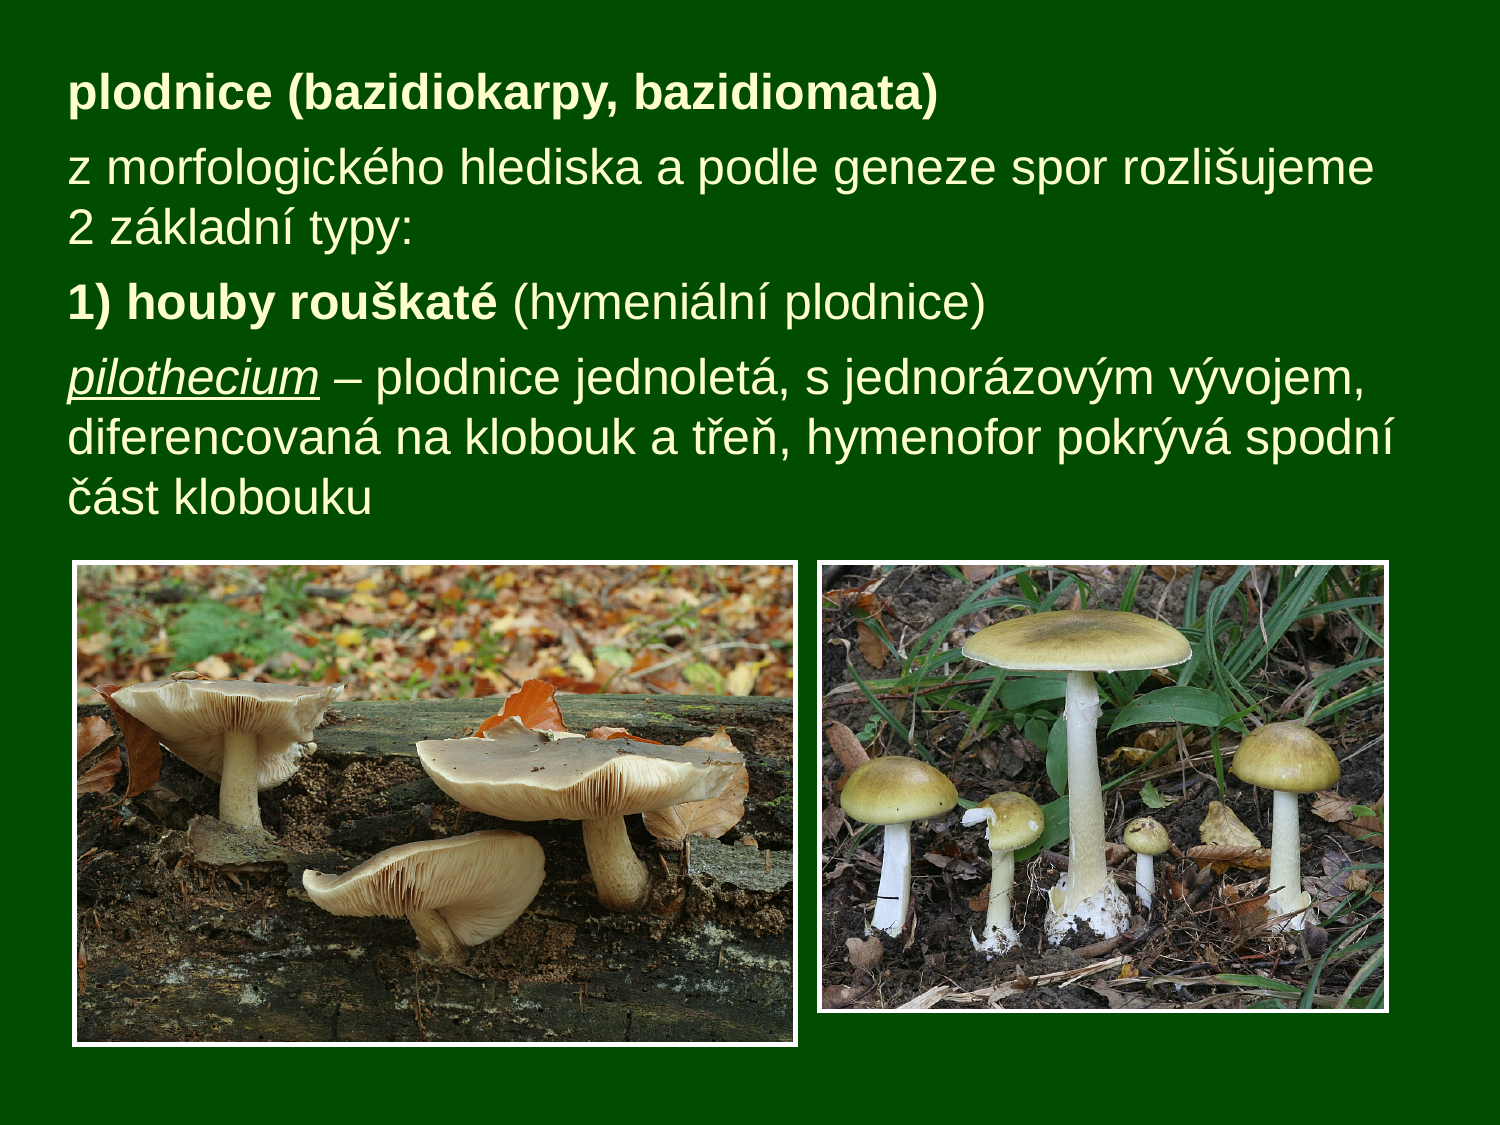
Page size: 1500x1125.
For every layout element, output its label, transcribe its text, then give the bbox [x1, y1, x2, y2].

text_box plodnice (bazidiokarpy, bazidiomata) z morfologického hlediska a podle geneze spor rozlišujeme 2 základní typy: 1) houby rouškaté (hymeniální plodnice) pilothecium – plodnice jednoletá, s jednorázovým vývojem, diferencovaná na klobouk a třeň, hymenofor pokrývá spodní část klobouku [52, 51, 1459, 607]
picture [821, 564, 1385, 1010]
picture [76, 564, 794, 1043]
